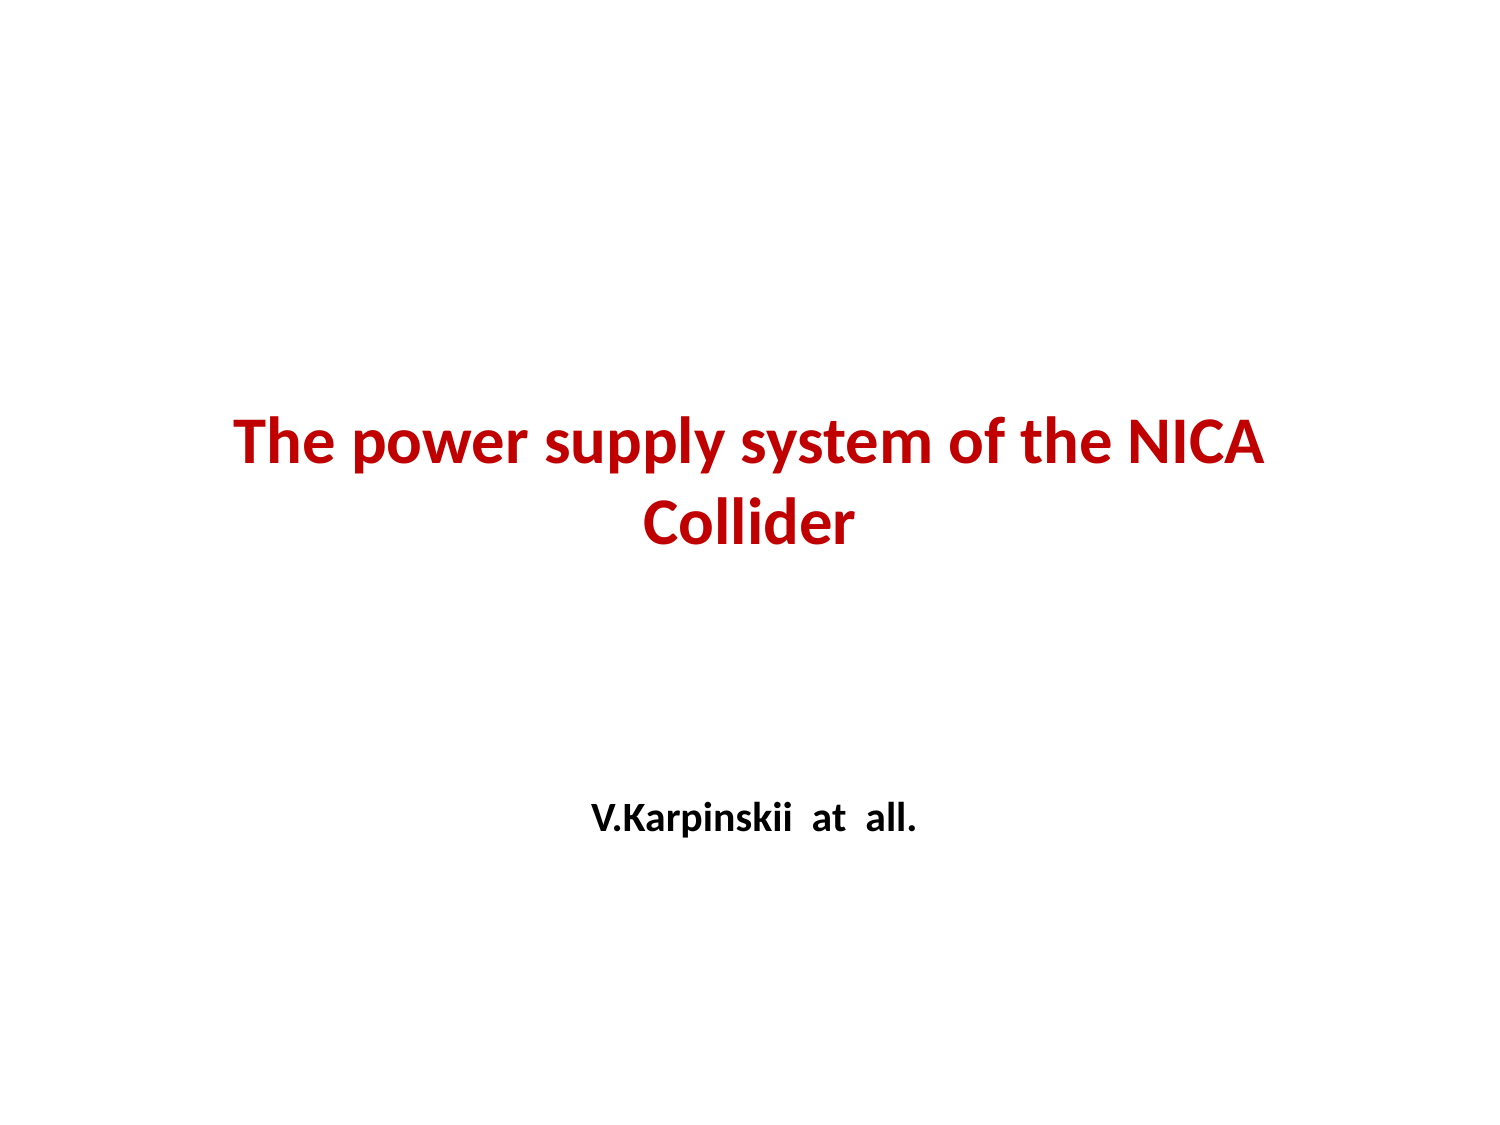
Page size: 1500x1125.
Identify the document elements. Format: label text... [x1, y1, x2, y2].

title The power supply system of the NICA Collider [112, 356, 1388, 598]
text_box V.Karpinskii at all. [117, 773, 1393, 856]
